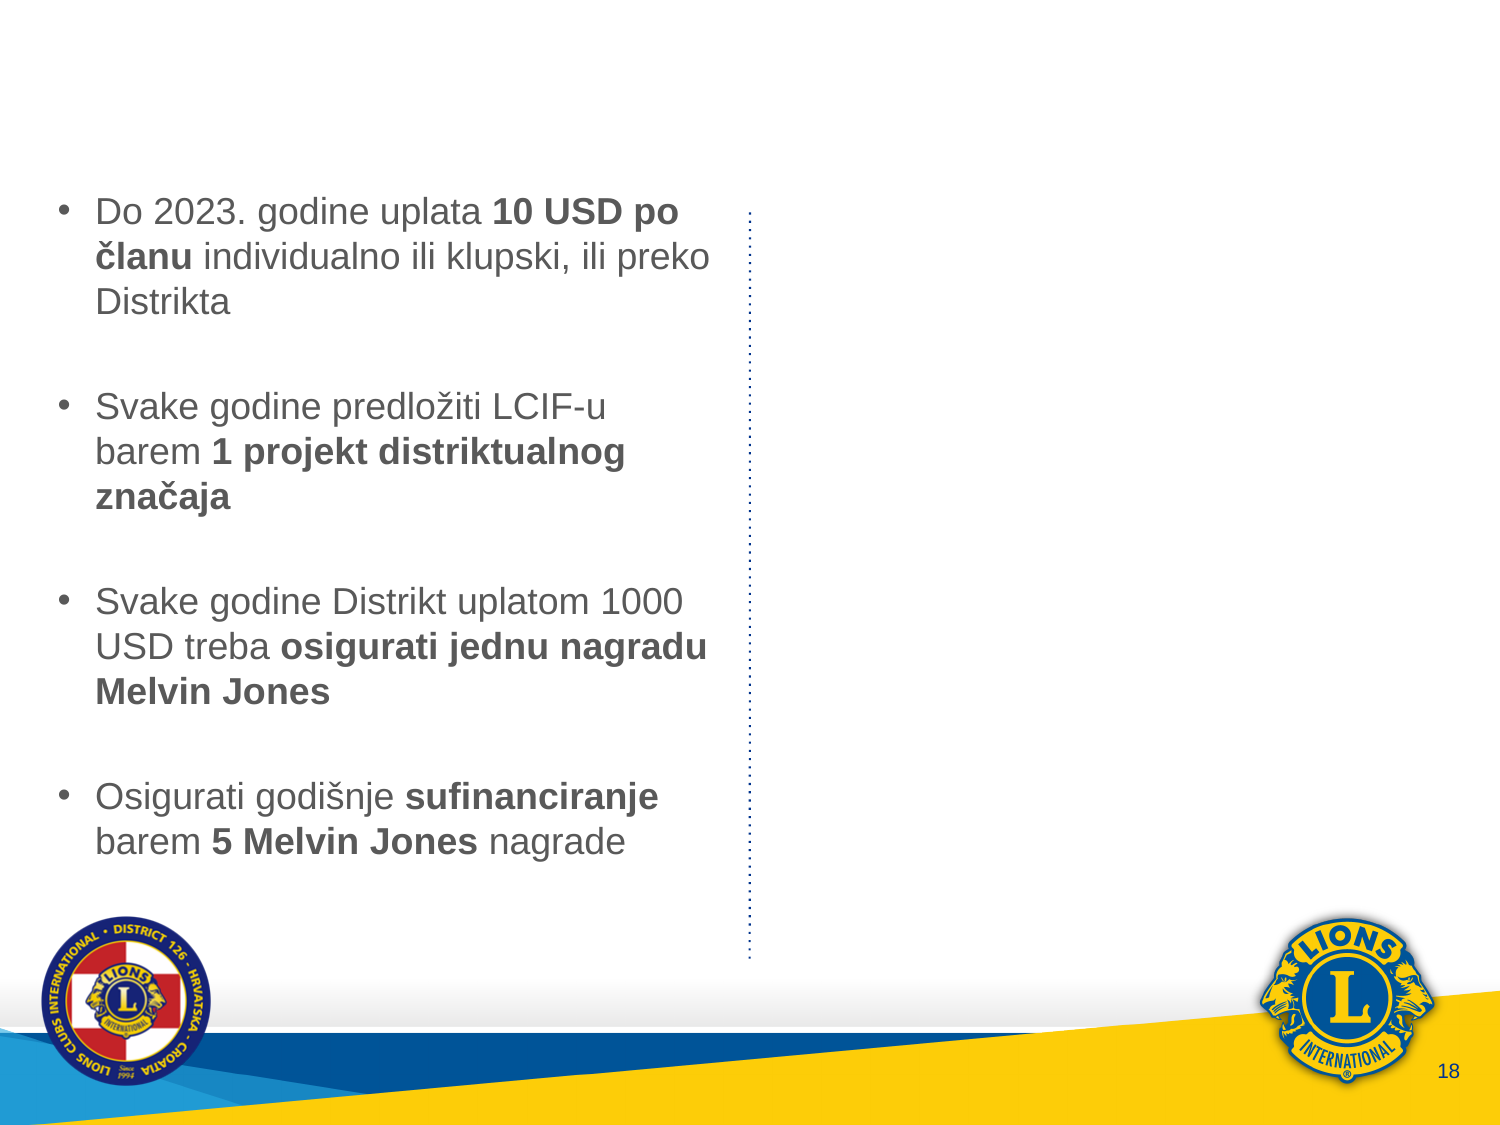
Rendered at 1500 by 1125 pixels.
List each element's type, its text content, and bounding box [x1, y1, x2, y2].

list Do 2023. godine uplata 10 USD po članu individualno ili klupski, ili preko Distrikta Svake godine predložiti LCIF-u barem 1 projekt distriktualnog značaja Svake godine Distrikt uplatom 1000 USD treba osigurati jednu nagradu Melvin Jones Osigurati godišnje sufinanciranje barem 5 Melvin Jones nagrade [42, 179, 730, 908]
picture [0, 0, 1500, 1125]
